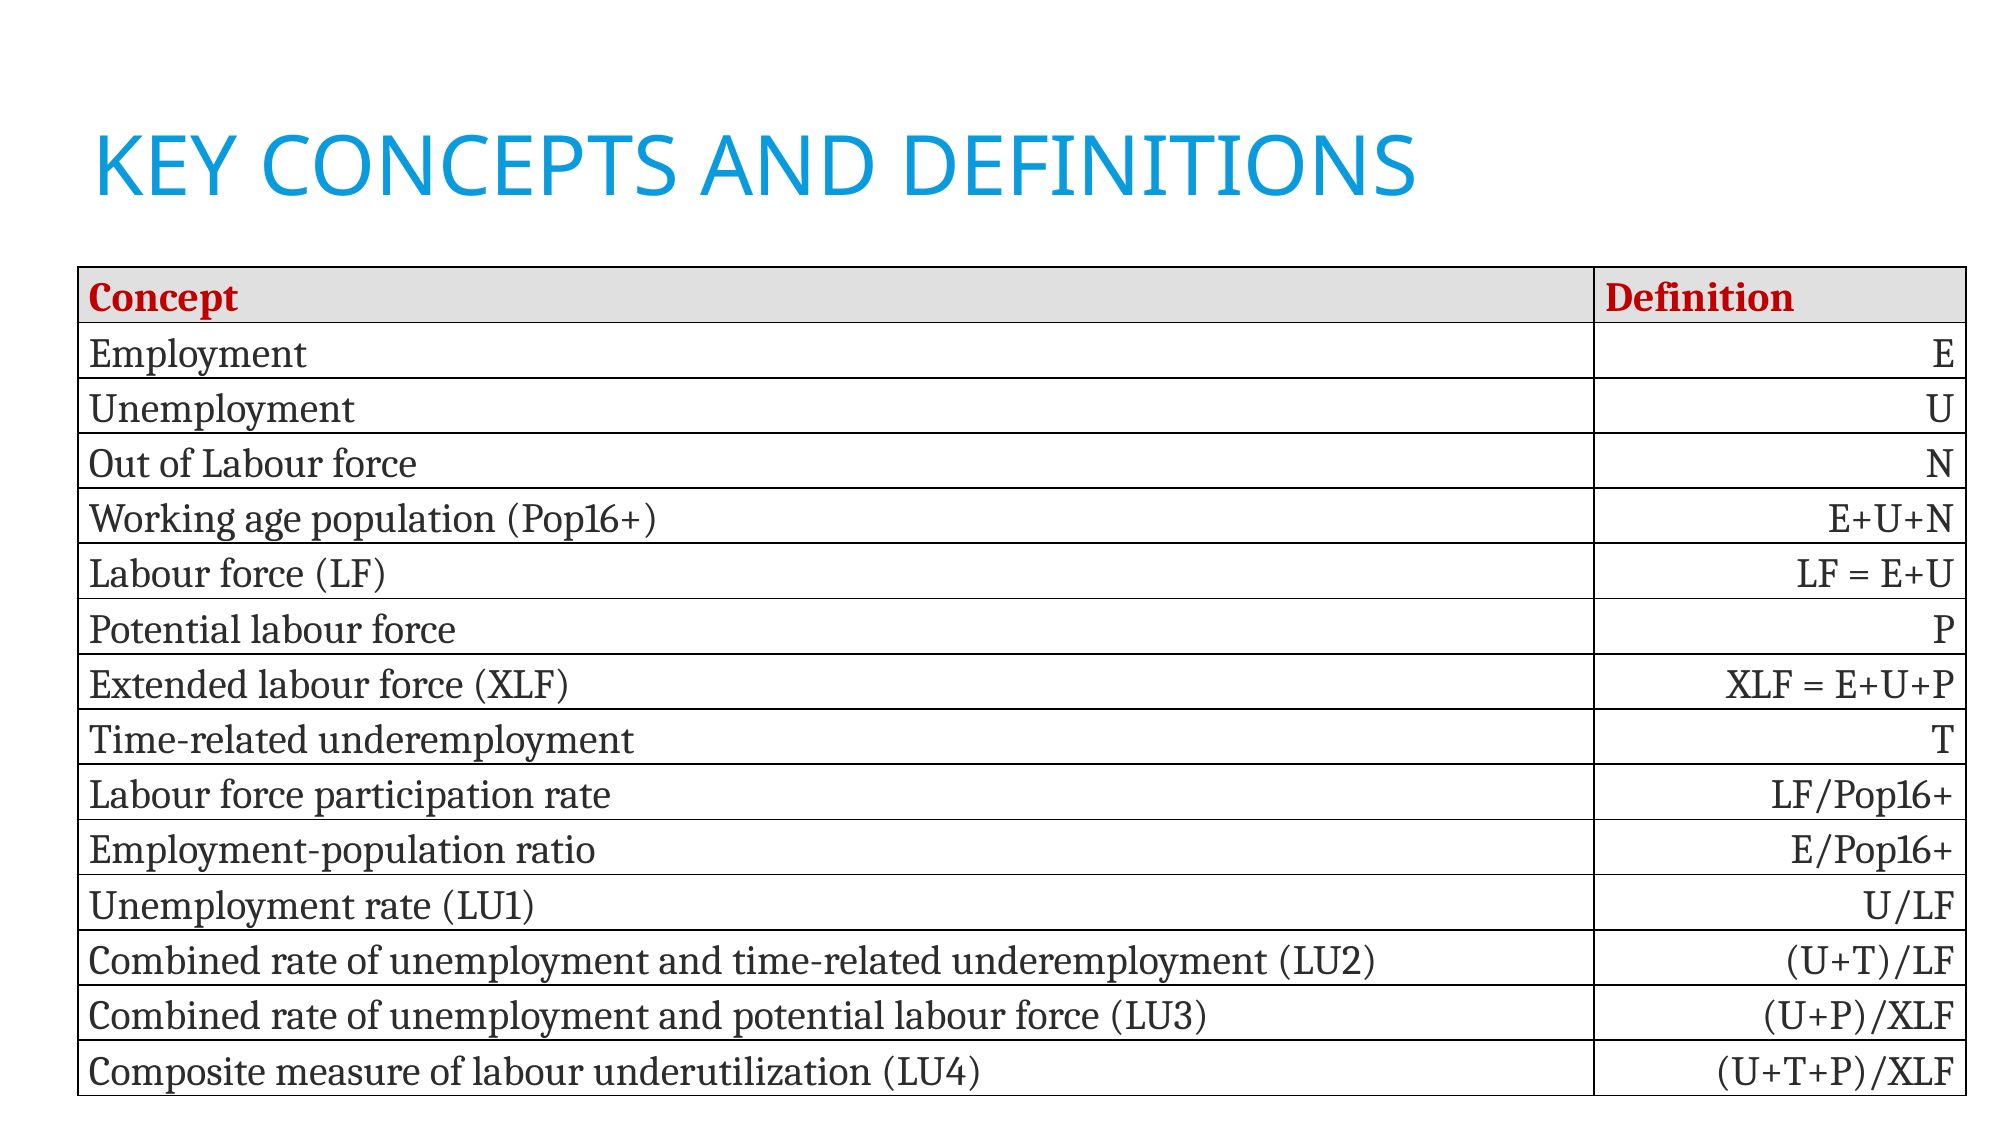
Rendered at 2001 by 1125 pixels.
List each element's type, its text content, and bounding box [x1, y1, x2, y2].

table_cell LF/Pop16+ [1595, 765, 1965, 819]
table_cell Combined rate of unemployment and potential labour force (LU3) [79, 986, 1593, 1039]
title Key concepts and definitions [77, 46, 1803, 266]
table_cell Composite measure of labour underutilization (LU4) [79, 1041, 1593, 1095]
table_cell T [1595, 710, 1965, 763]
table_cell Labour force participation rate [79, 765, 1593, 819]
table_cell E+U+N [1595, 489, 1965, 542]
table_cell E/Pop16+ [1595, 820, 1965, 874]
table_cell Working age population (Pop16+) [79, 489, 1593, 542]
table_cell Labour force (LF) [79, 544, 1593, 598]
table_header Concept [79, 268, 1593, 322]
table_cell Combined rate of unemployment and time-related underemployment (LU2) [79, 931, 1593, 984]
table_cell Time-related underemployment [79, 710, 1593, 763]
table_cell Out of Labour force (Not employed nor unemployed) [79, 434, 1593, 487]
table_cell U/LF [1595, 875, 1965, 929]
table_cell LF = E+U [1595, 544, 1965, 598]
table_cell (U+T+P)/XLF [1595, 1041, 1965, 1095]
table_cell Potential labour force (Available not job seekers + job seekers not available) [79, 599, 1593, 653]
table_cell Unemployment (Not employed, actively looking for job and available) [79, 379, 1593, 432]
table_cell E [1595, 323, 1965, 377]
table_cell Employment-population ratio [79, 820, 1593, 874]
table_cell Employment (Working for pay or profit) [79, 323, 1593, 377]
table_cell XLF = E+U+P [1595, 655, 1965, 708]
table_cell (U+T)/LF [1595, 931, 1965, 984]
table_cell N [1595, 434, 1965, 487]
table_cell U [1595, 379, 1965, 432]
table_cell P [1595, 599, 1965, 653]
table_header Definition [1595, 268, 1965, 322]
table_cell (U+P)/XLF [1595, 986, 1965, 1039]
table_cell Unemployment rate (LU1) [79, 875, 1593, 929]
table_cell Extended labour force (XLF) [79, 655, 1593, 708]
